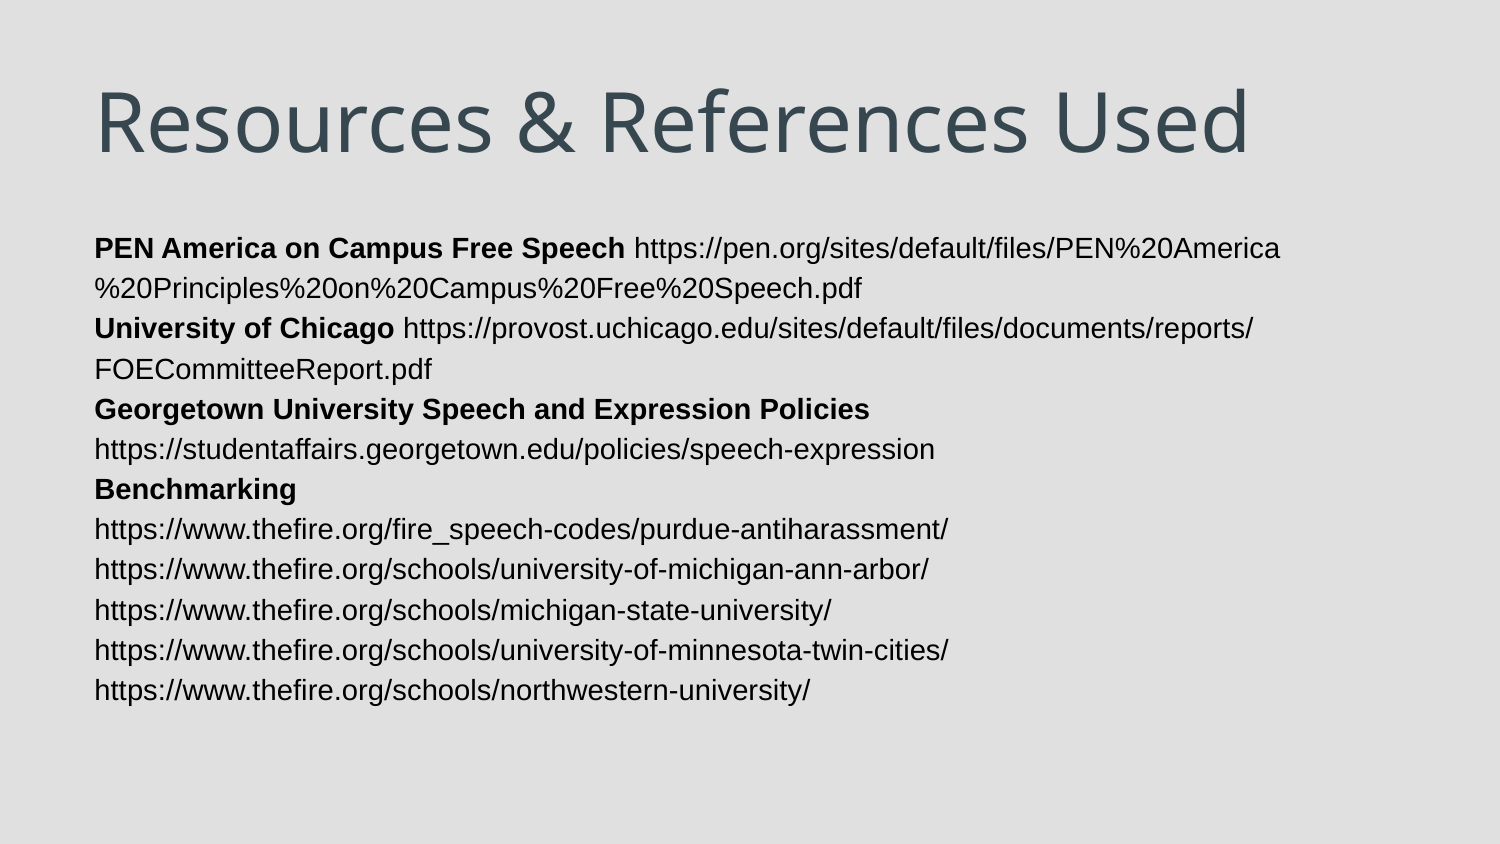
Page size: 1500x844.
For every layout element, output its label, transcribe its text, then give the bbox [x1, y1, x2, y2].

text_box PEN America on Campus Free Speech https://pen.org/sites/default/files/PEN%20America%20Principles%20on%20Campus%20Free%20Speech.pdf University of Chicago https://provost.uchicago.edu/sites/default/files/documents/reports/FOECommitteeReport.pdf Georgetown University Speech and Expression Policies https://studentaffairs.georgetown.edu/policies/speech-expression Benchmarking https://www.thefire.org/fire_speech-codes/purdue-antiharassment/ https://www.thefire.org/schools/university-of-michigan-ann-arbor/ https://www.thefire.org/schools/michigan-state-university/ https://www.thefire.org/schools/university-of-minnesota-twin-cities/ https://www.thefire.org/schools/northwestern-university/ [79, 209, 1390, 803]
title Resources & References Used [79, 53, 1421, 185]
